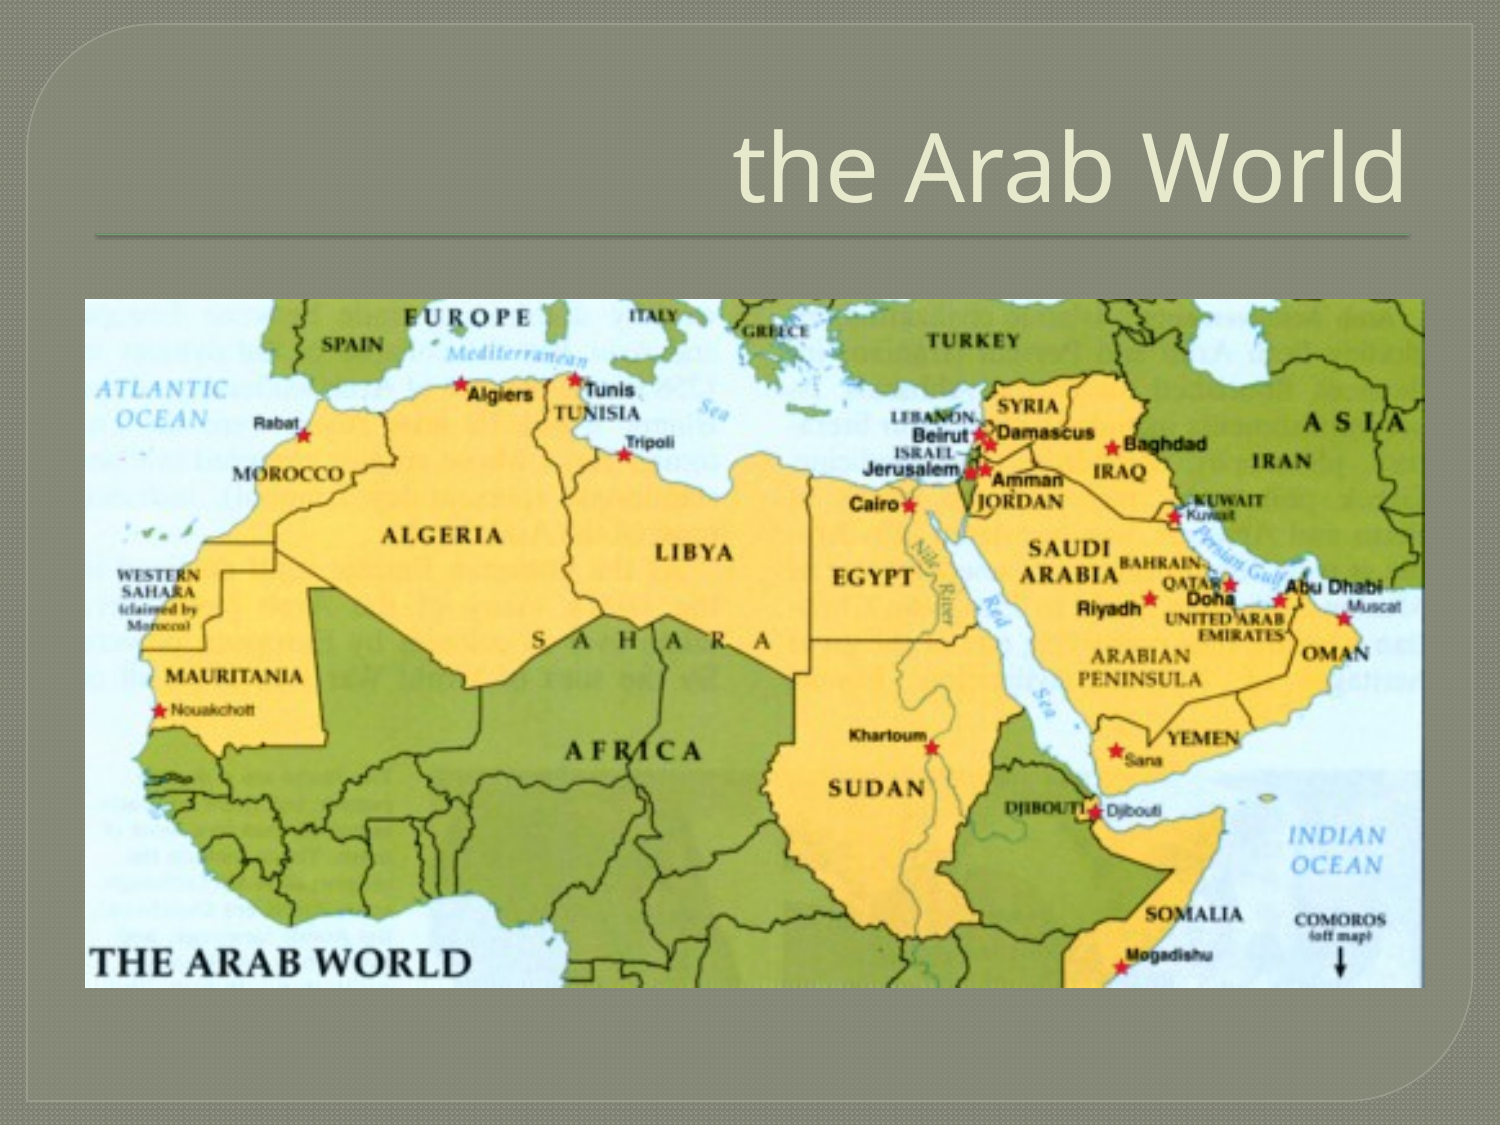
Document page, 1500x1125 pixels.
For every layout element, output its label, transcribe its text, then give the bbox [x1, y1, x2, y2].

title the Arab World [75, 41, 1425, 230]
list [85, 299, 1425, 988]
